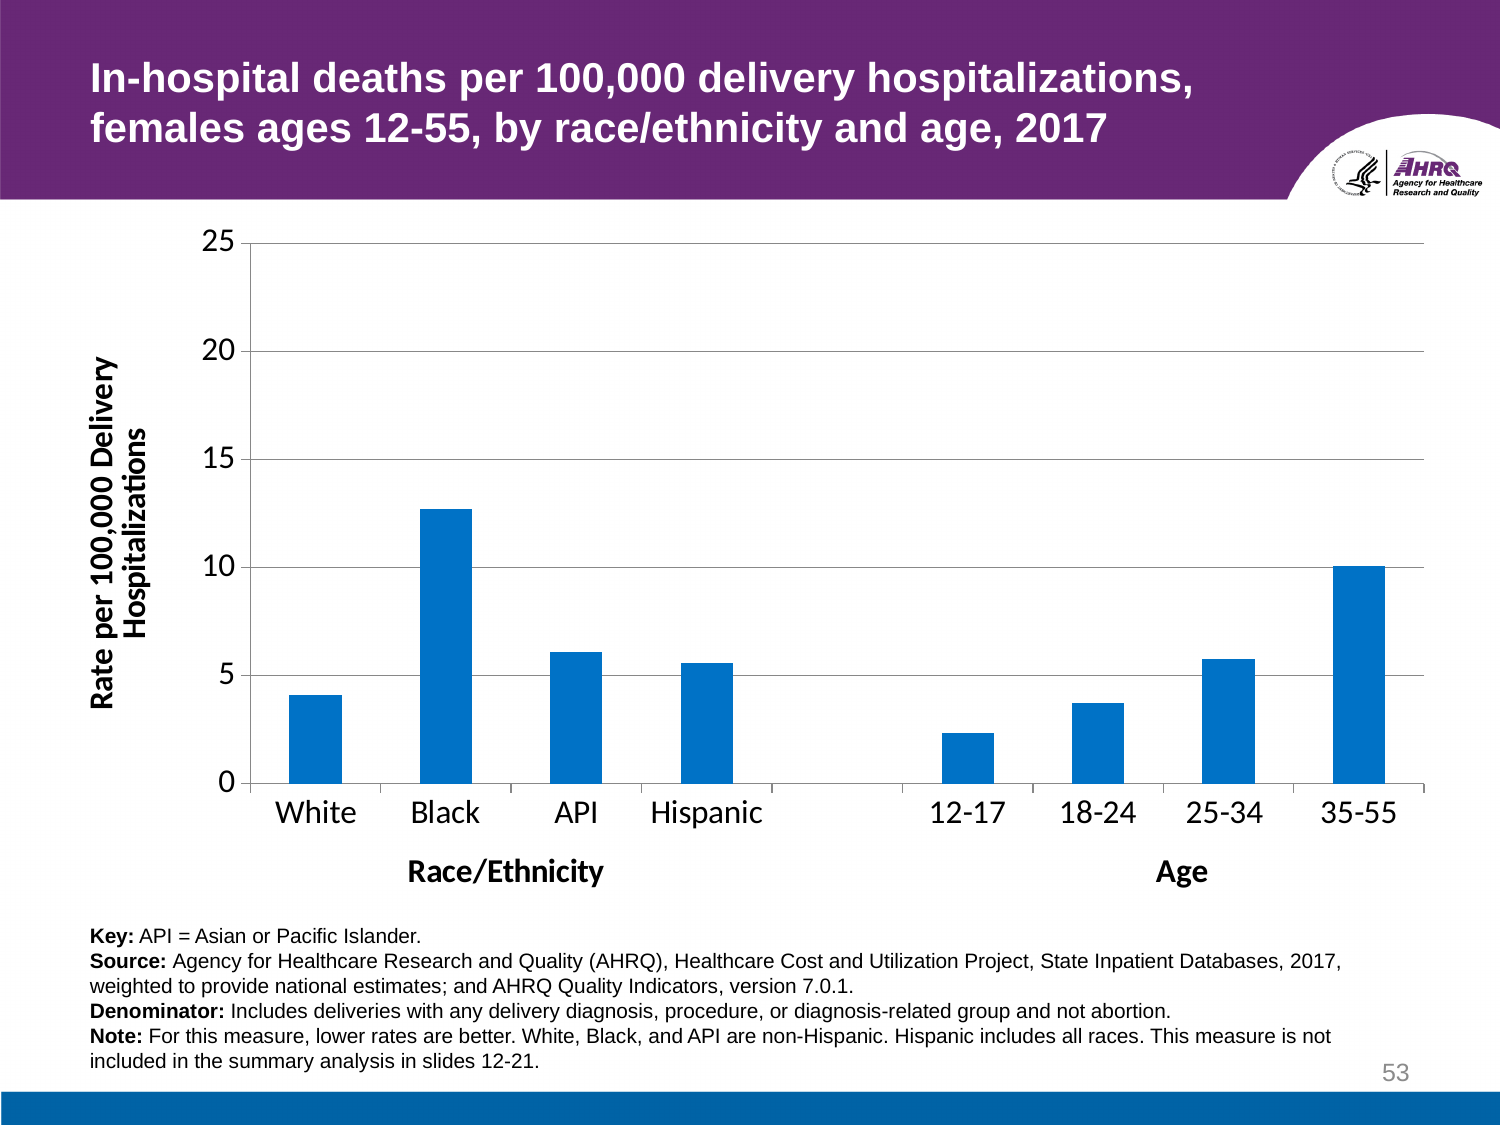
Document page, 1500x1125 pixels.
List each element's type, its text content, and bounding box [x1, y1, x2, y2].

title In-hospital deaths per 100,000 delivery hospitalizations, females ages 12-55, by race/ethnicity and age, 2017 [75, 50, 1294, 152]
chart [74, 224, 1426, 901]
picture [0, 0, 1500, 1125]
slide_number 53 [1303, 1041, 1425, 1101]
text_box Key: API = Asian or Pacific Islander. Source: Agency for Healthcare Research and Quality (AHRQ), Healthcare Cost and Utilization Project, State Inpatient Databases, 2017, weighted to provide national estimates; and AHRQ Quality Indicators, version 7.0.1. Denominator: Includes deliveries with any delivery diagnosis, procedure, or diagnosis-related group and not abortion. Note: For this measure, lower rates are better. White, Black, and API are non-Hispanic. Hispanic includes all races. This measure is not included in the summary analysis in slides 12-21. [74, 914, 1425, 1080]
